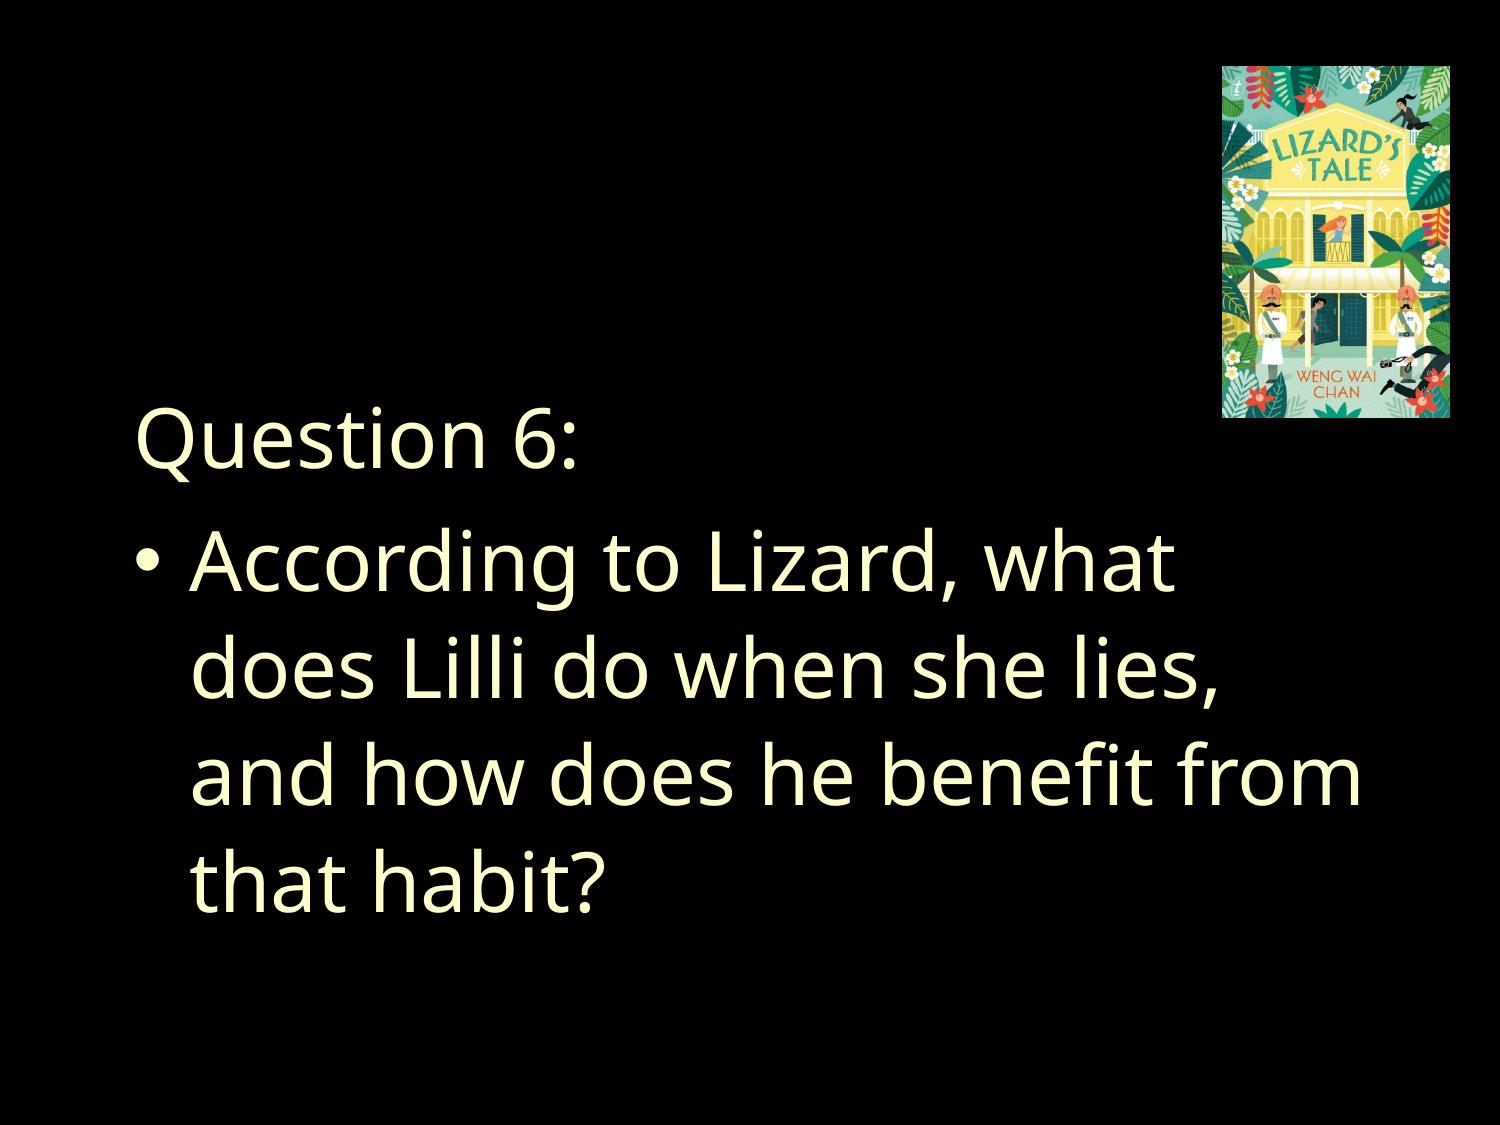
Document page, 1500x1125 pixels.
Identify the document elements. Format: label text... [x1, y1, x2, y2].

list Question 6: According to Lizard, what does Lilli do when she lies, and how does he benefit from that habit? [118, 377, 1385, 1004]
picture [1222, 66, 1451, 419]
